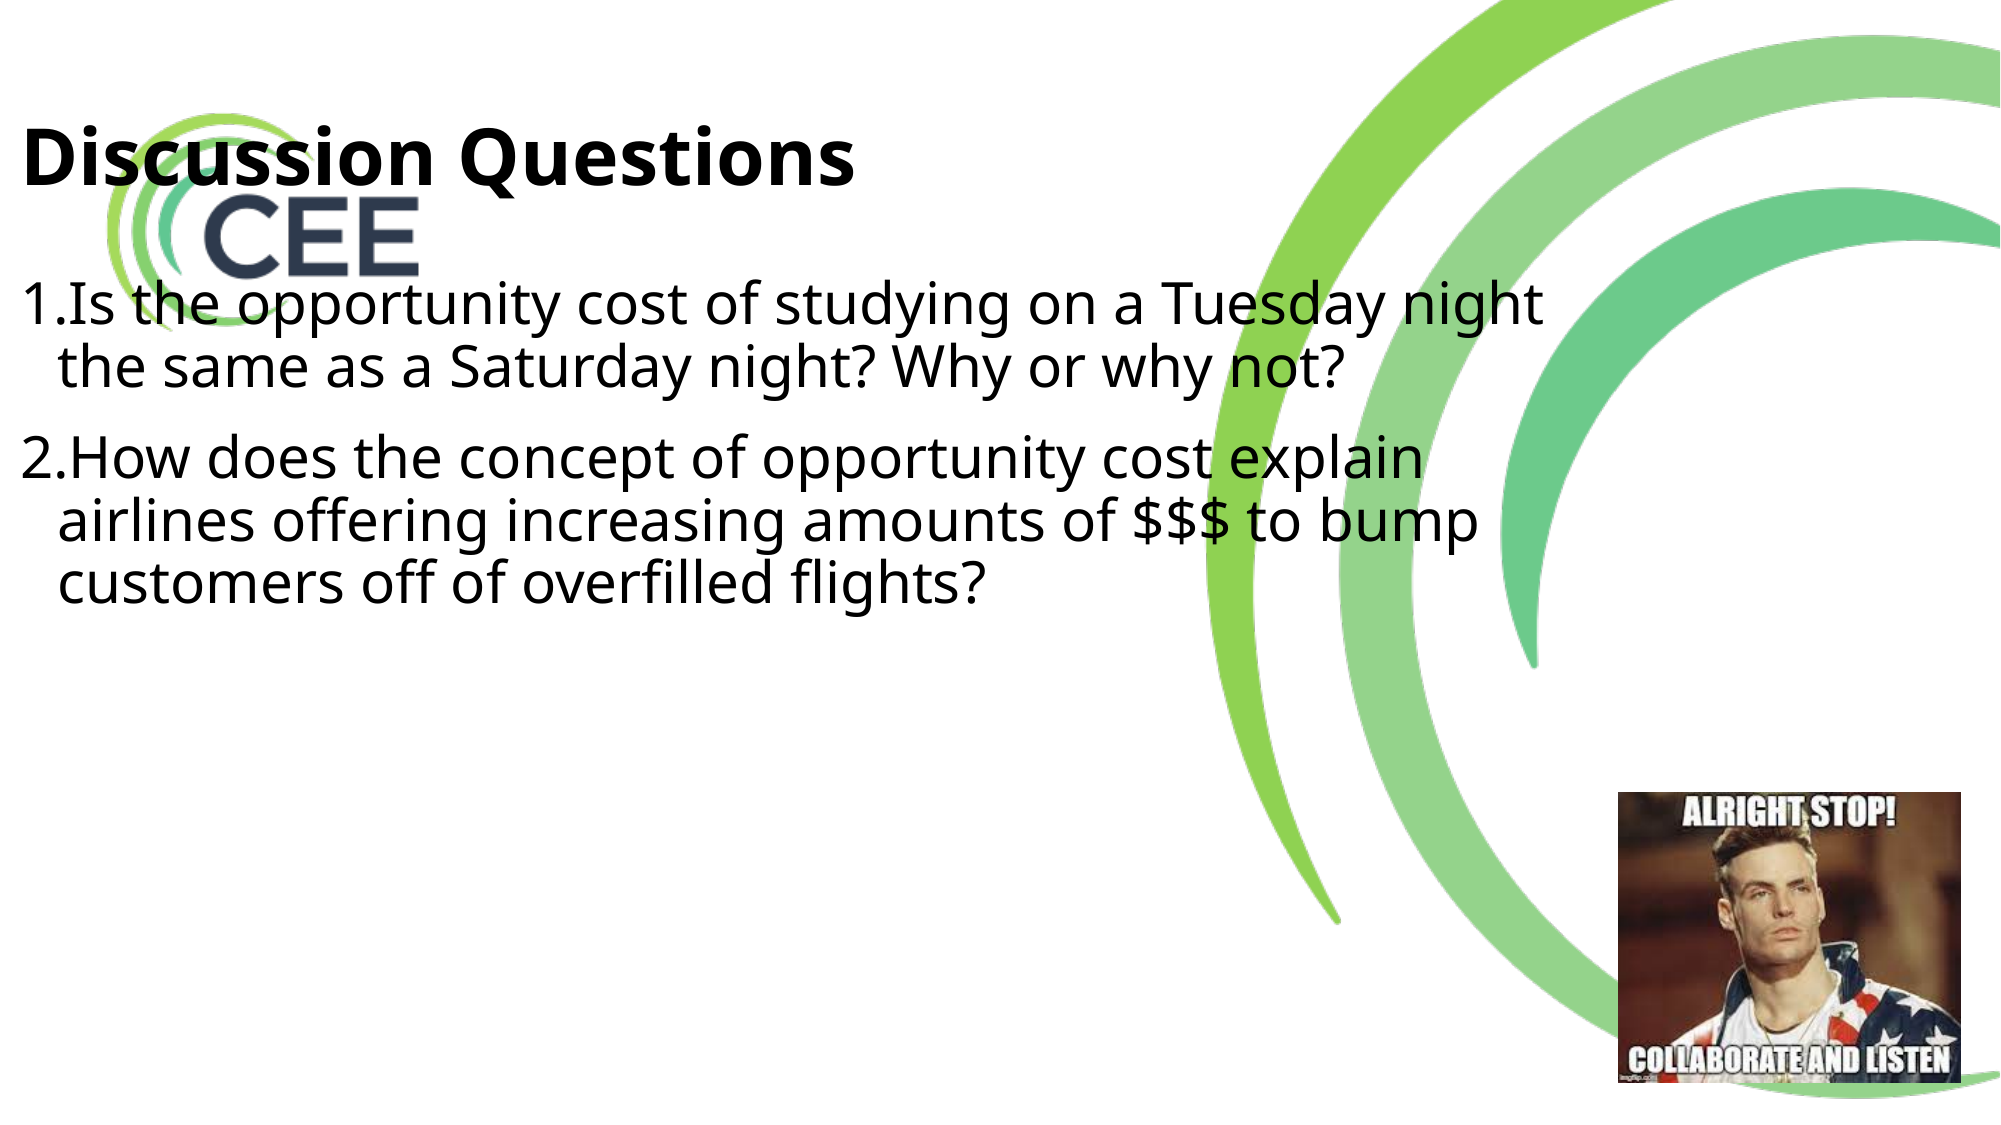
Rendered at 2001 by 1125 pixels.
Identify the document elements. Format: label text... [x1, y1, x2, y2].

picture [0, 0, 2001, 1125]
list Is the opportunity cost of studying on a Tuesday night the same as a Saturday night? Why or why not? How does the concept of opportunity cost explain airlines offering increasing amounts of $$$ to bump customers off of overfilled flights? [0, 253, 1615, 1002]
title Discussion Questions [0, 96, 1865, 224]
